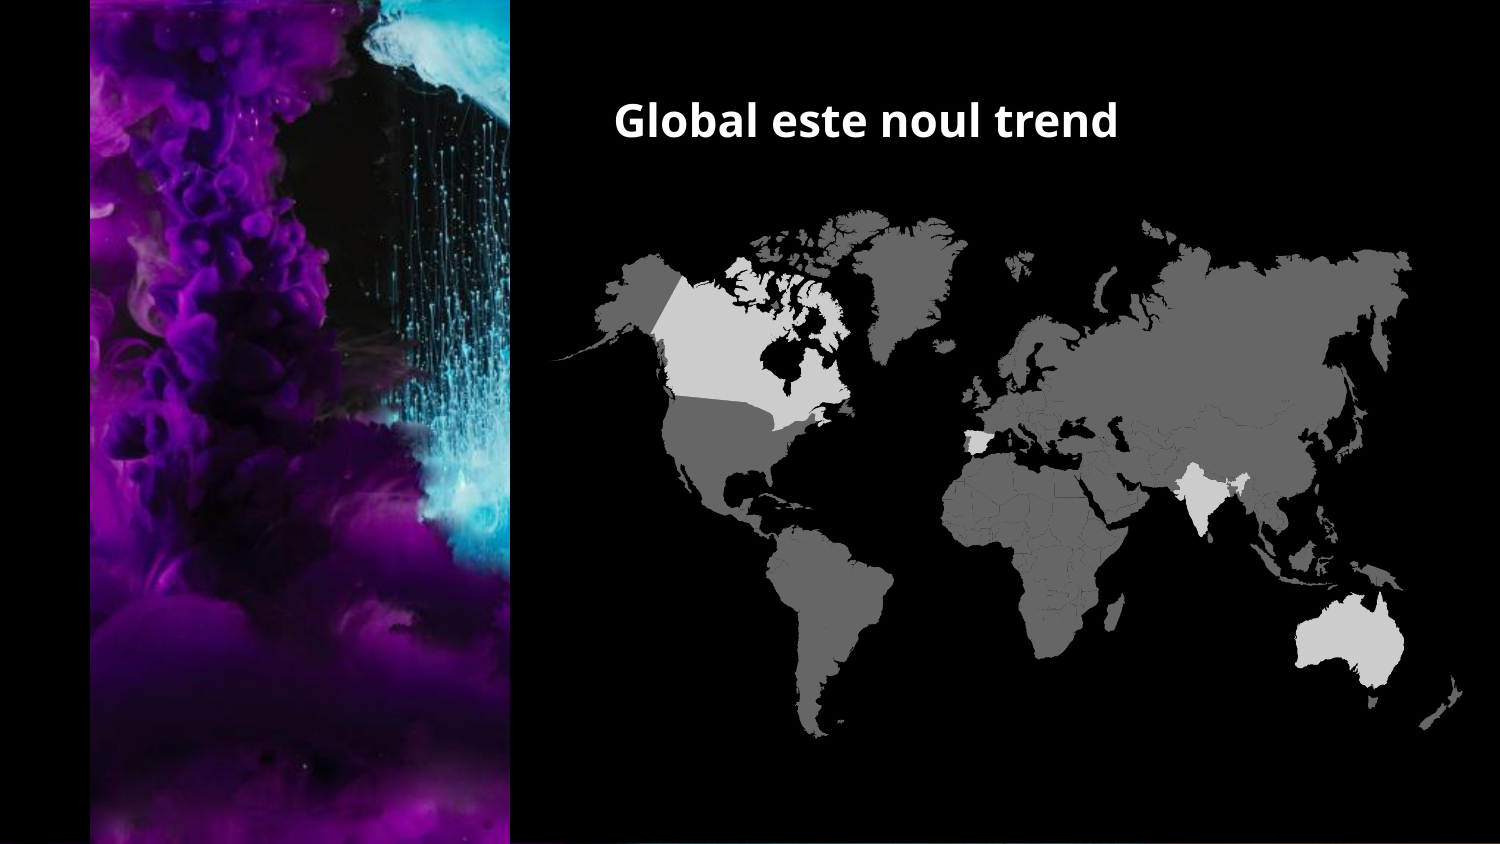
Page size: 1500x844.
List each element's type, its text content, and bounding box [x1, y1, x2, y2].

picture [90, 0, 510, 844]
title Global este noul trend [598, 76, 1428, 156]
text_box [549, 209, 1464, 740]
